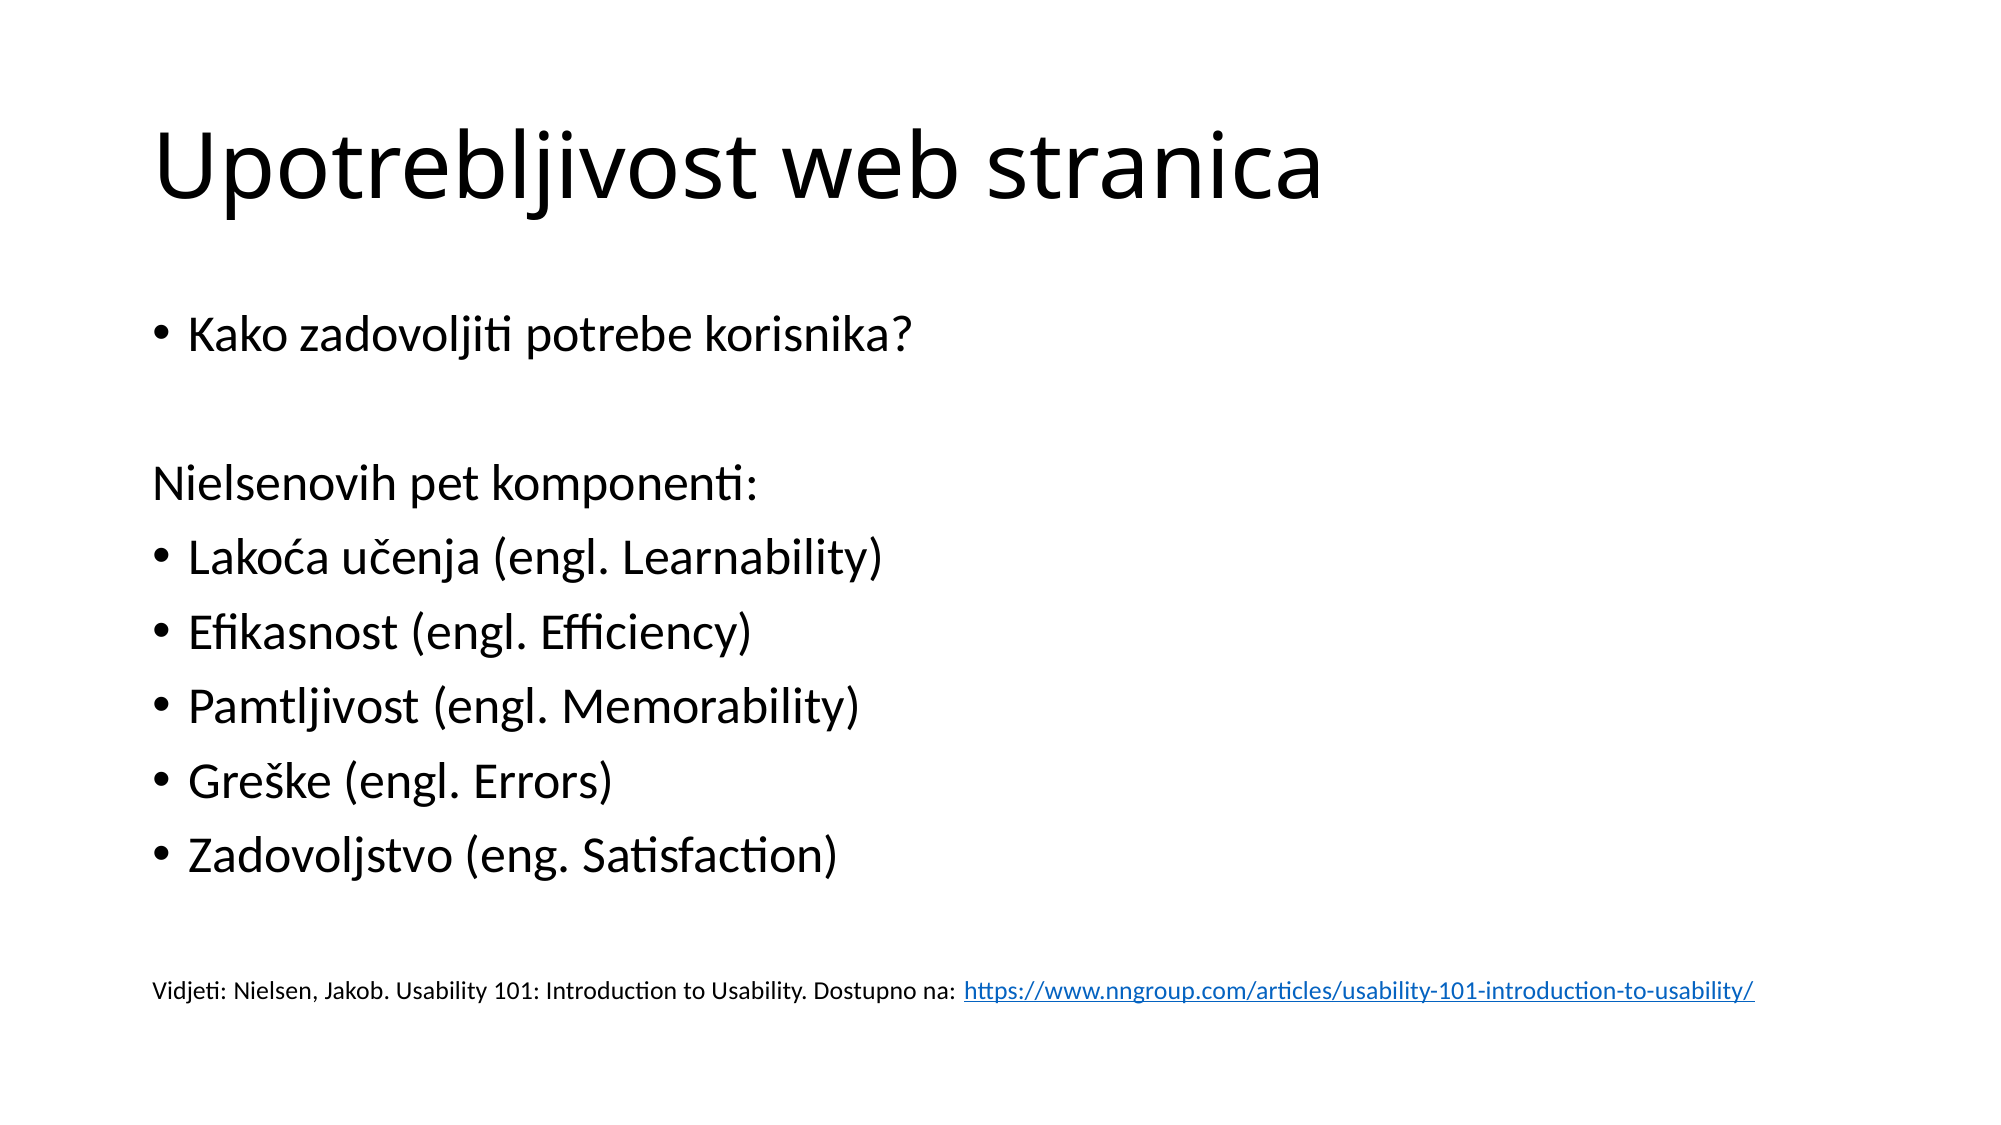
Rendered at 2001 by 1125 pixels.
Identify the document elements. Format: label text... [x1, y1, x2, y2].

title Upotrebljivost web stranica [137, 59, 1863, 278]
list Kako zadovoljiti potrebe korisnika? Nielsenovih pet komponenti: Lakoća učenja (engl. Learnability) Efikasnost (engl. Efficiency) Pamtljivost (engl. Memorability) Greške (engl. Errors) Zadovoljstvo (eng. Satisfaction) Vidjeti: Nielsen, Jakob. Usability 101: Introduction to Usability. Dostupno na: https://www.nngroup.com/articles/usability-101-introduction-to-usability/ [137, 299, 1863, 1014]
